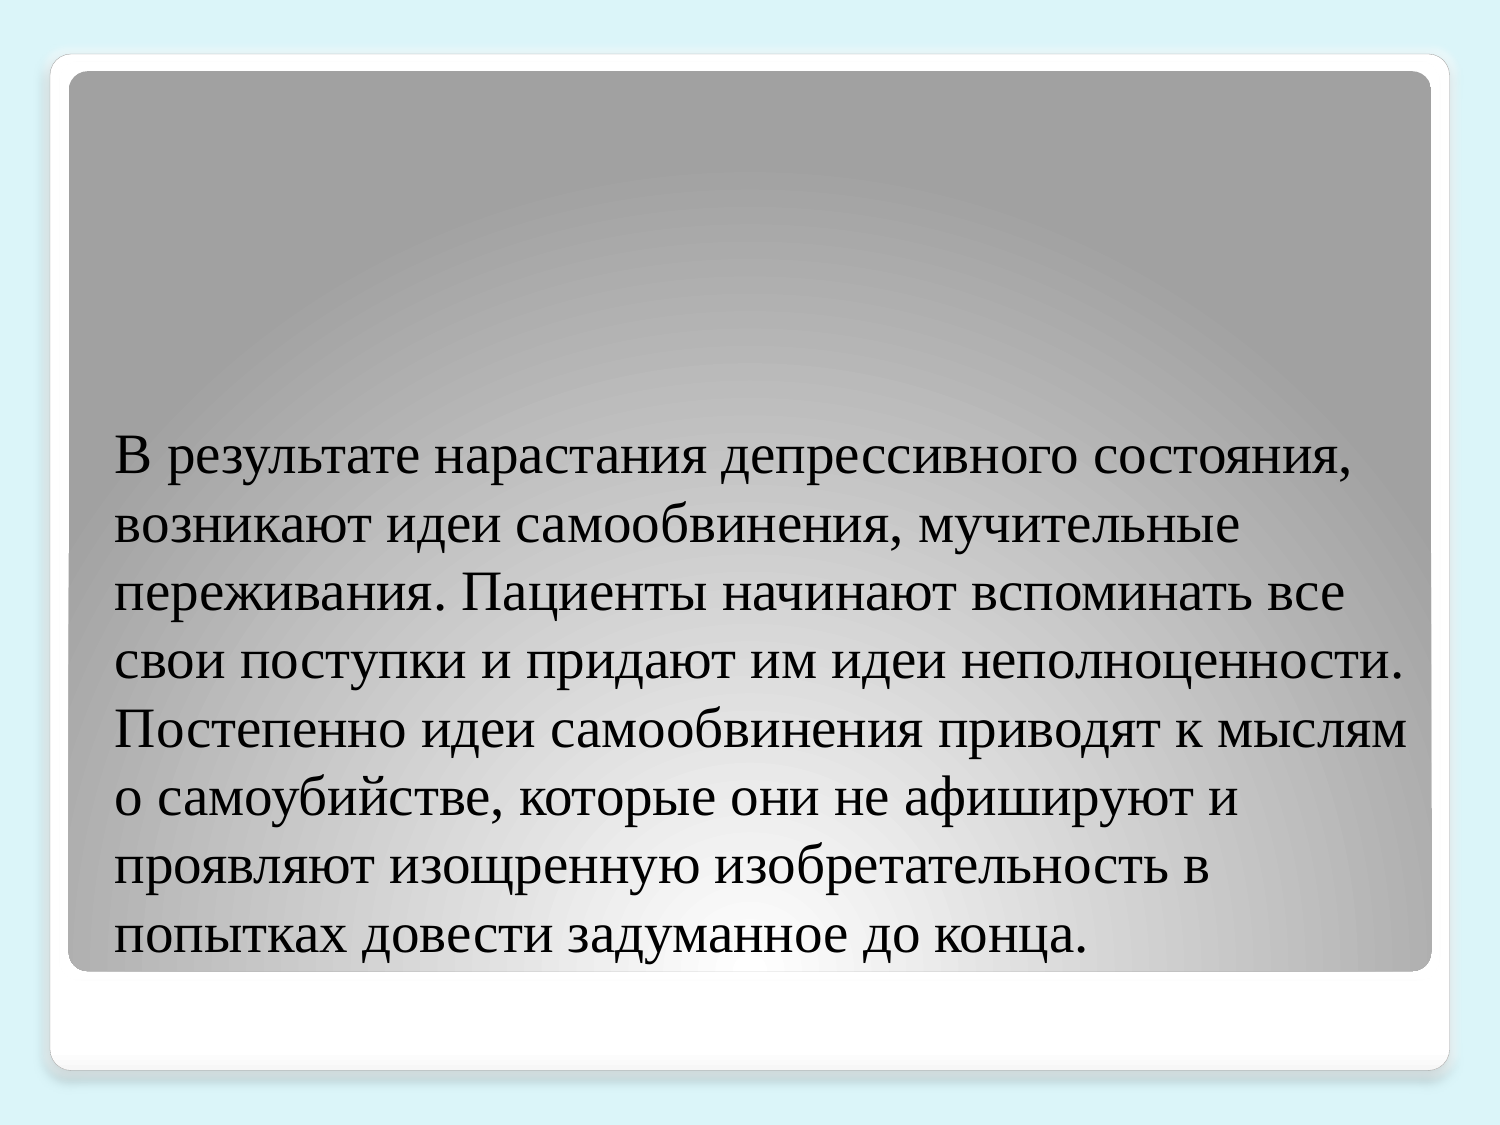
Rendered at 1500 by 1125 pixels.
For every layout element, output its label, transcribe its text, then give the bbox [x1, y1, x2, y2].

title В результате нарастания депрессивного состояния, возникают идеи самообвинения, мучительные переживания. Пациенты начинают вспоминать все свои поступки и придают им идеи неполноценности. Постепенно идеи самообвинения приводят к мыслям о самоубийстве, которые они не афишируют и проявляют изощренную изобретательность в попытках довести задуманное до конца. [100, 302, 1425, 1125]
